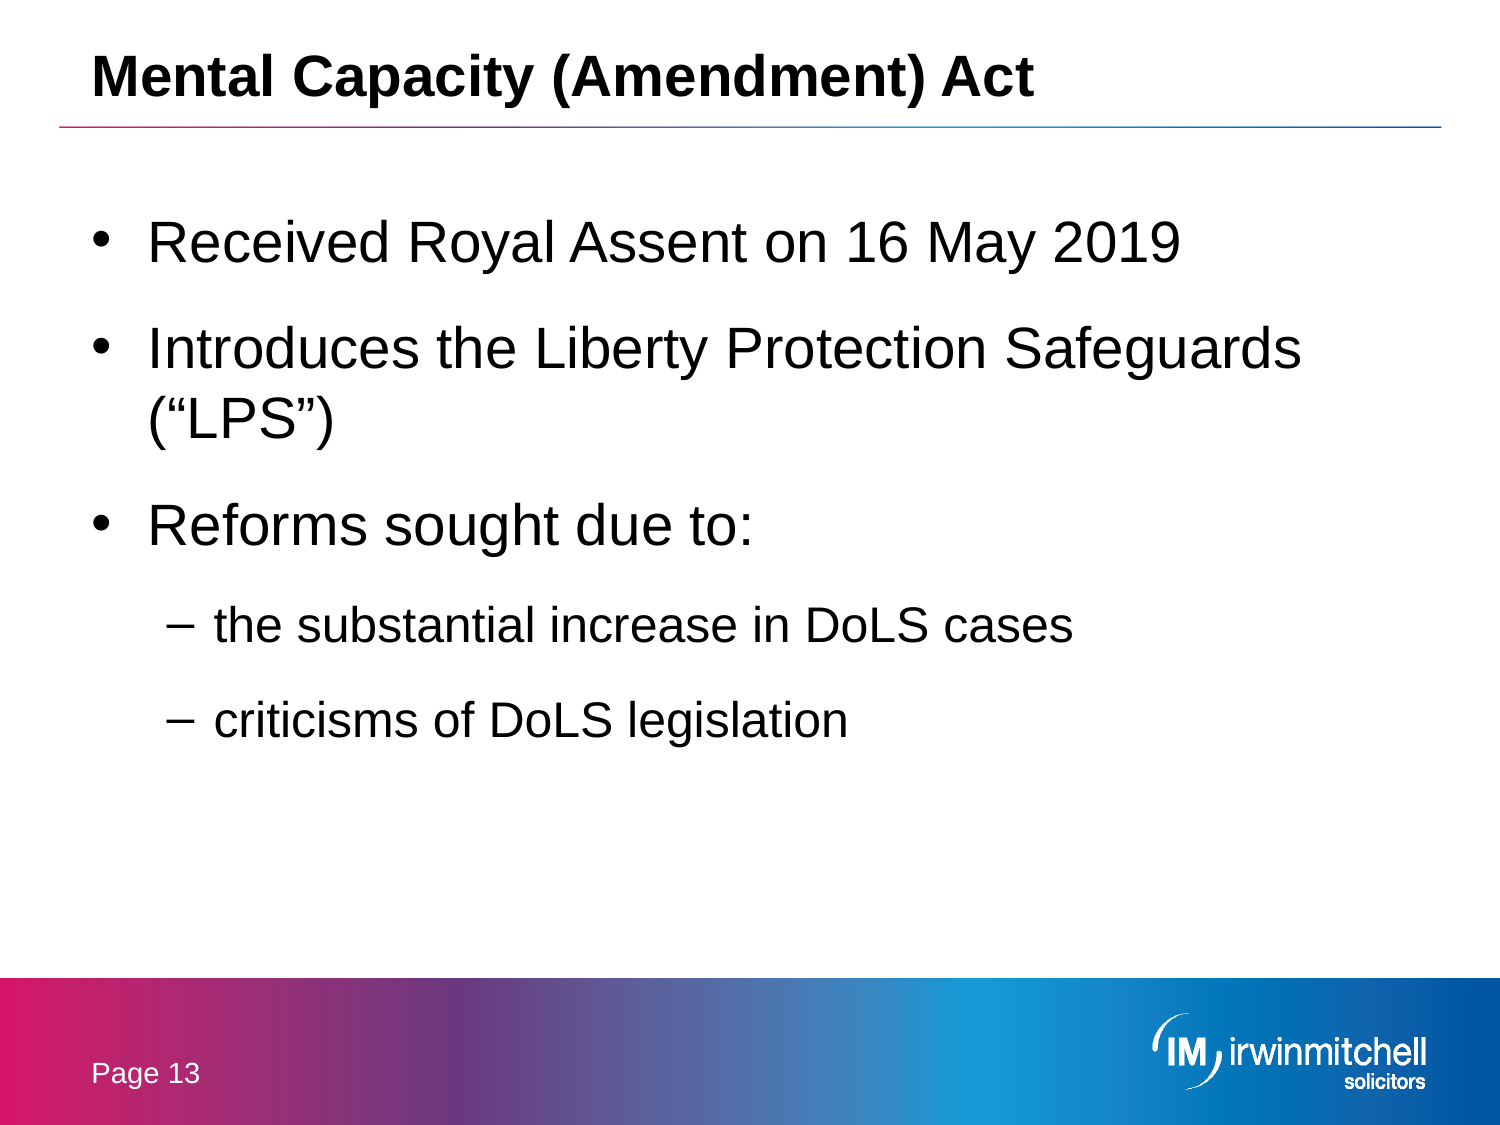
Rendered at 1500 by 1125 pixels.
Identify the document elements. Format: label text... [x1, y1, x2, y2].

picture [0, 976, 1500, 1125]
list Received Royal Assent on 16 May 2019 Introduces the Liberty Protection Safeguards (“LPS”) Reforms sought due to: the substantial increase in DoLS cases criticisms of DoLS legislation [76, 196, 1427, 953]
title Mental Capacity (Amendment) Act [76, 30, 1455, 129]
picture [0, 122, 1500, 132]
